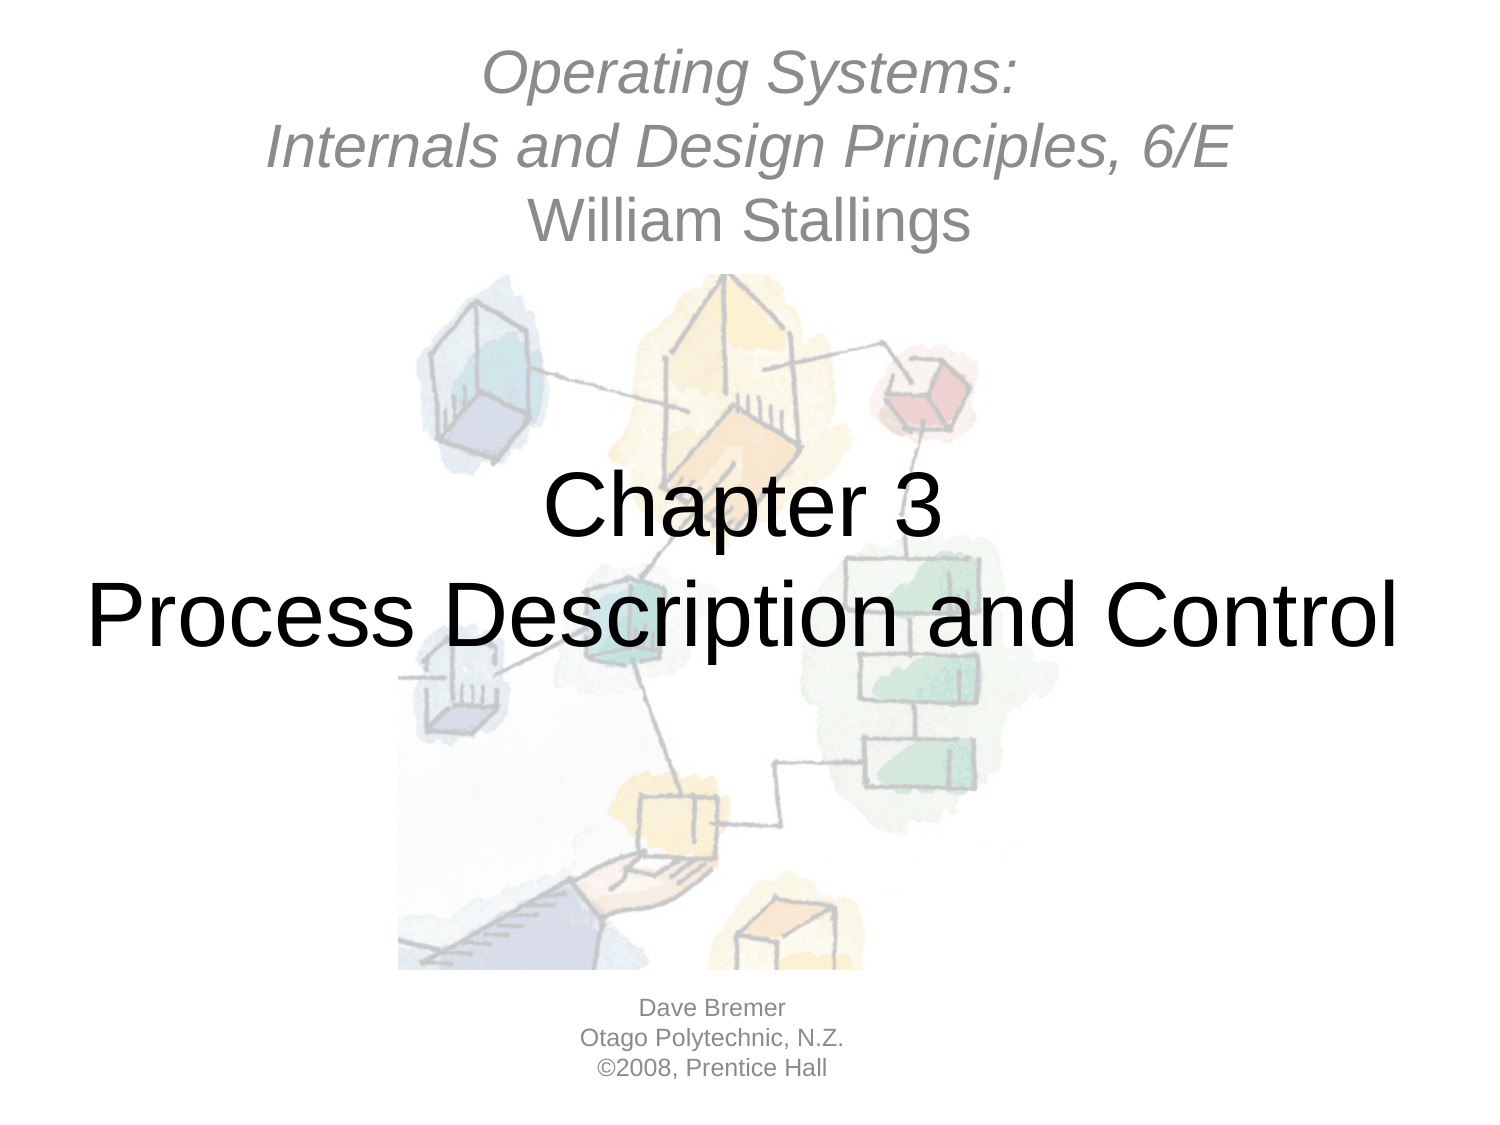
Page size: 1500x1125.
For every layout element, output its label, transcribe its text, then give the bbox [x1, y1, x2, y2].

picture [398, 274, 1063, 970]
subtitle Operating Systems: Internals and Design Principles, 6/E William Stallings [224, 24, 1276, 313]
title Chapter 3 Process Description and Control [1066, 433, 1451, 676]
title Chapter 3 Process Description and Control [37, 433, 393, 676]
footer Dave Bremer Otago Polytechnic, N.Z. ©2008, Prentice Hall [437, 999, 988, 1103]
